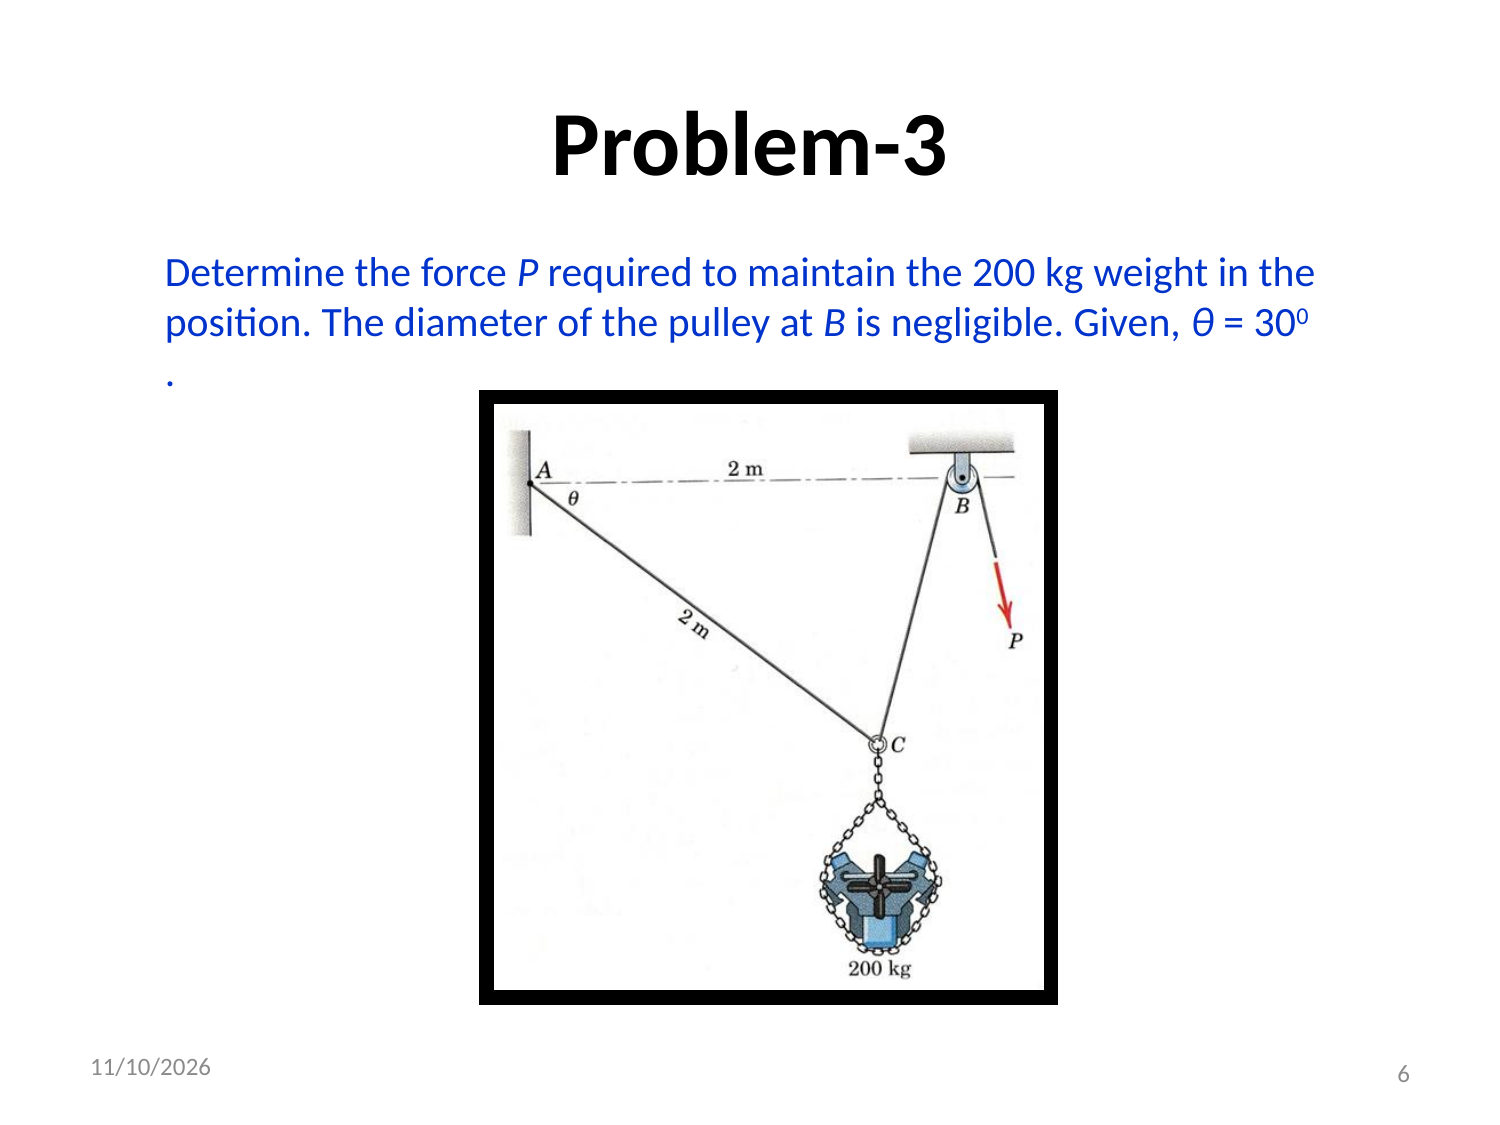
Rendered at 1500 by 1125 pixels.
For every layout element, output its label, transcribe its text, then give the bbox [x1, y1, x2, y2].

text_box Determine the force P required to maintain the 200 kg weight in the position. The diameter of the pulley at B is negligible. Given, θ = 300 . [150, 237, 1388, 403]
slide_number 6 [1074, 1042, 1425, 1103]
title Problem-3 [75, 45, 1425, 233]
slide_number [75, 1042, 425, 1103]
picture [493, 403, 1044, 991]
